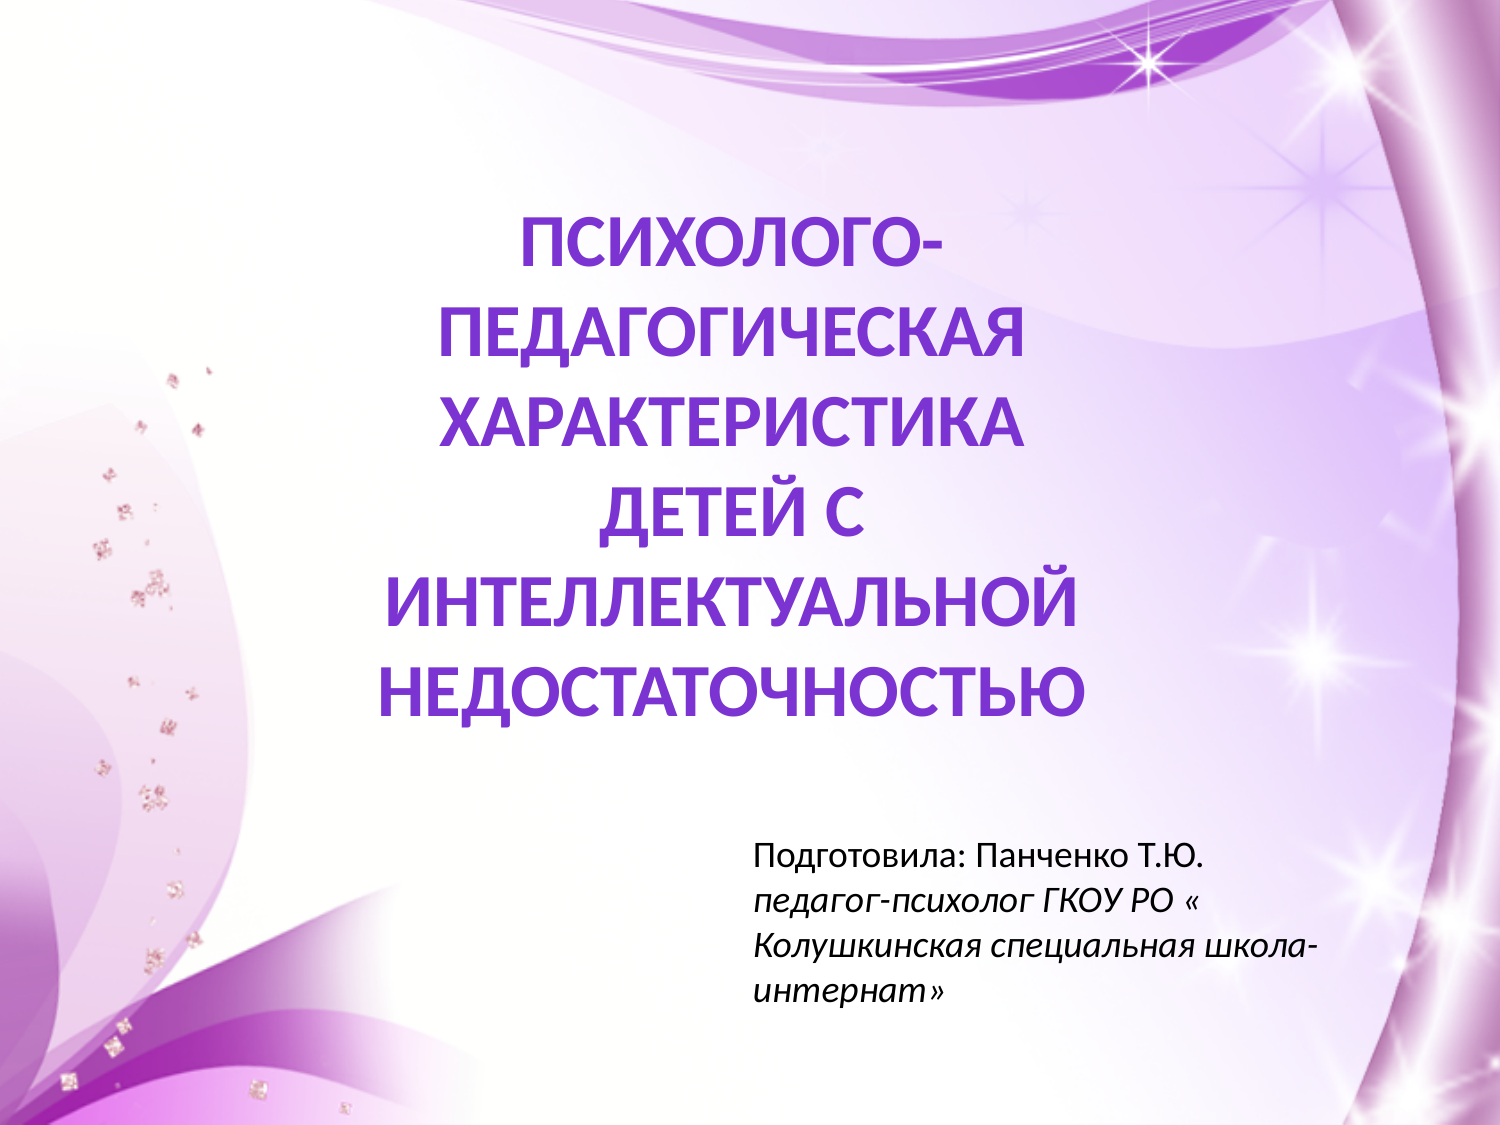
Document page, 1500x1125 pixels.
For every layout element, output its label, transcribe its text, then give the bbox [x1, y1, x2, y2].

text_box Психолого-педагогическая характеристика детей с интеллектуальной недостаточностью [253, 184, 1211, 740]
picture [0, 0, 1500, 1125]
text_box Подготовила: Панченко Т.Ю. педагог-психолог ГКОУ РО « Колушкинская специальная школа-интернат» [738, 822, 1365, 1017]
